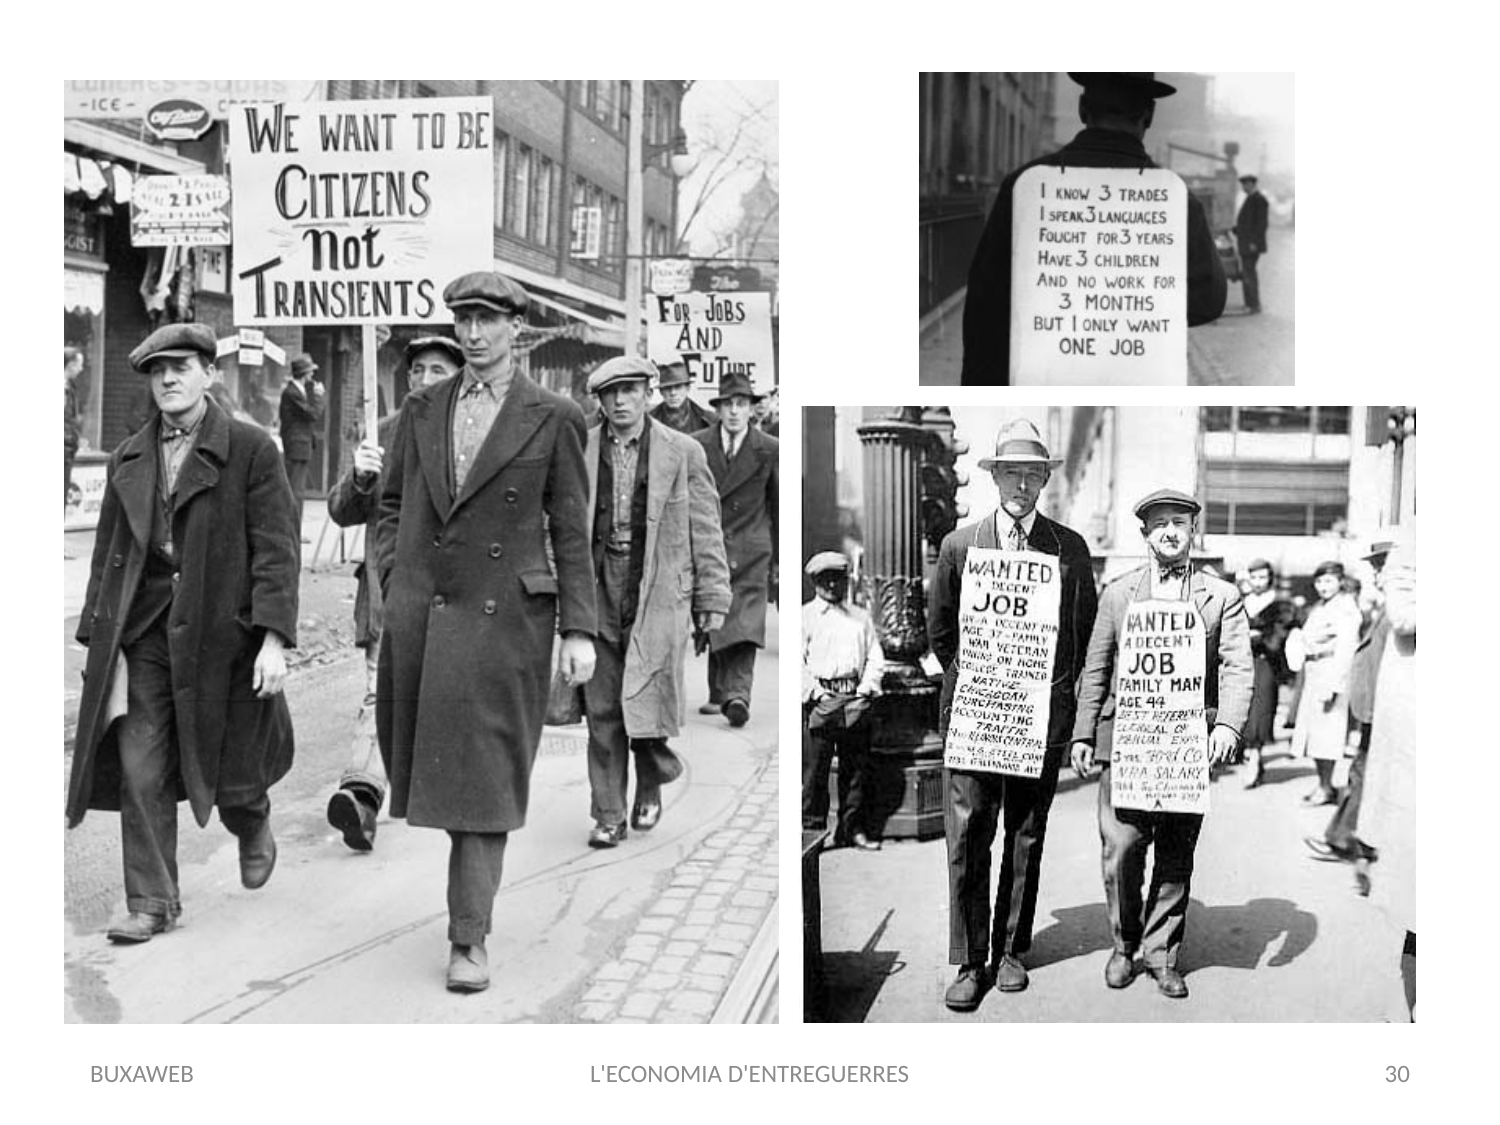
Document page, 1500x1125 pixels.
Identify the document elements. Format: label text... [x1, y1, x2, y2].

footer L'ECONOMIA D'ENTREGUERRES [512, 1042, 988, 1103]
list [64, 80, 780, 1024]
slide_number 30 [1074, 1042, 1425, 1103]
picture [919, 72, 1295, 386]
picture [799, 406, 1416, 1023]
slide_number BUXAWEB [75, 1042, 425, 1103]
